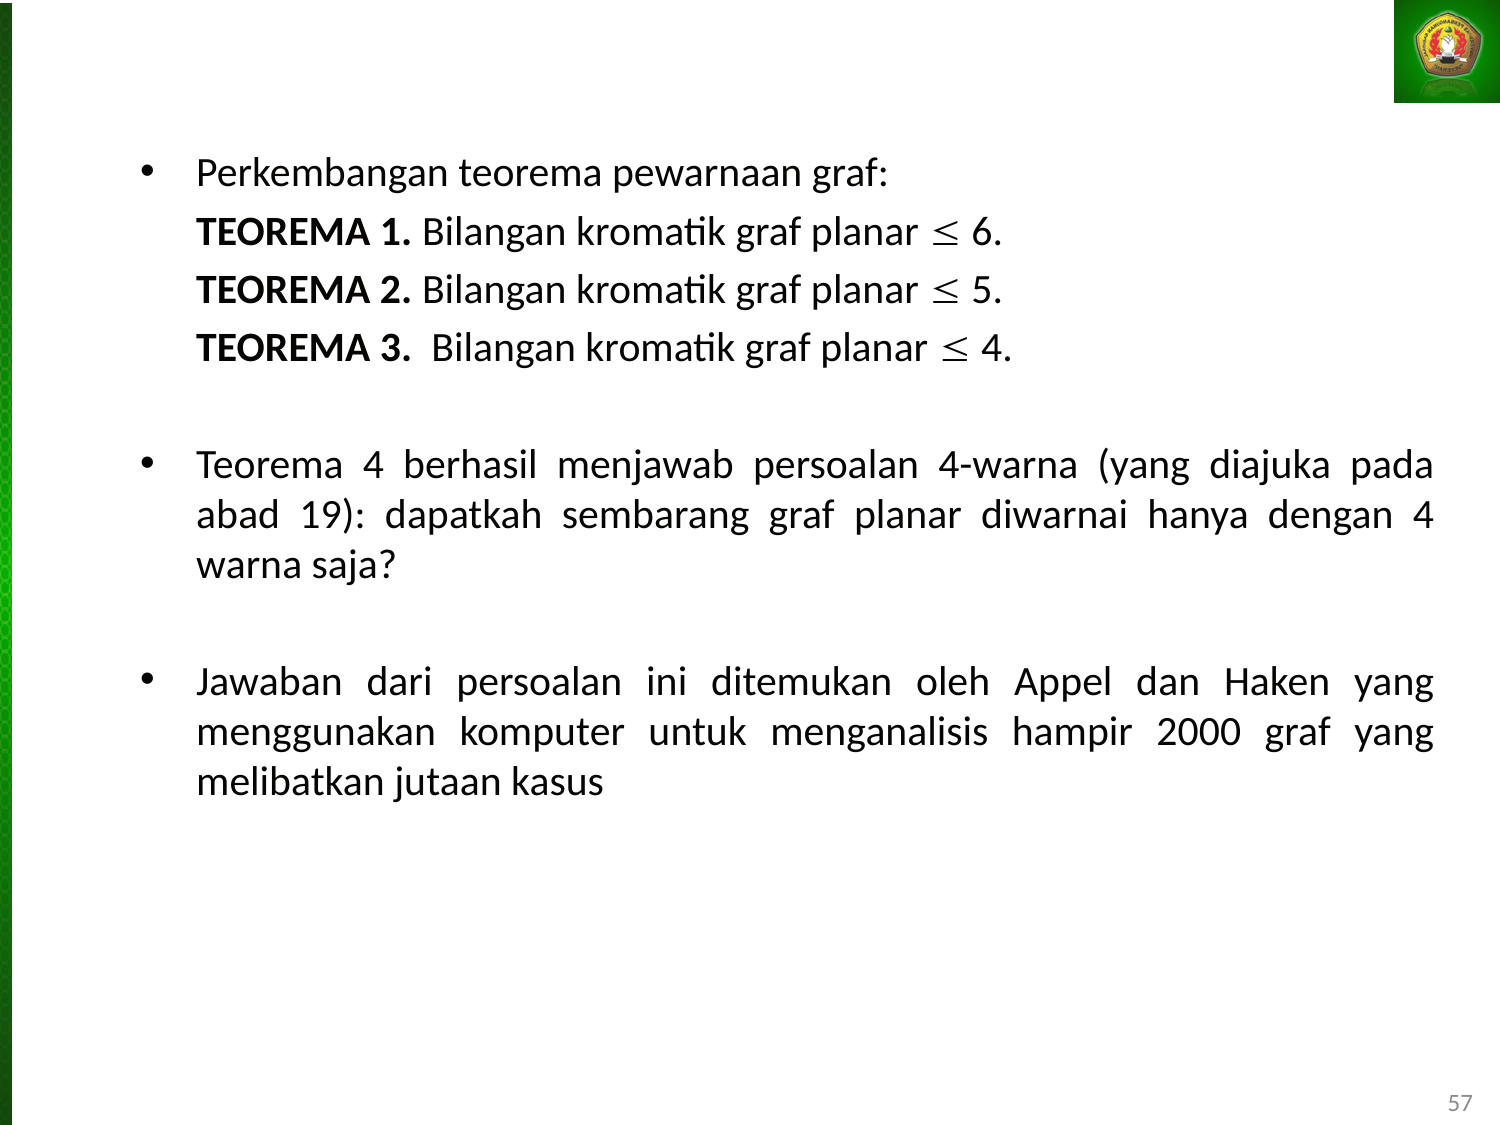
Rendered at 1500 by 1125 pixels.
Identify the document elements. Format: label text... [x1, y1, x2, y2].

list Perkembangan teorema pewarnaan graf: TEOREMA 1. Bilangan kromatik graf planar  6. TEOREMA 2. Bilangan kromatik graf planar  5. TEOREMA 3. Bilangan kromatik graf planar  4. Teorema 4 berhasil menjawab persoalan 4-warna (yang diajuka pada abad 19): dapatkah sembarang graf planar diwarnai hanya dengan 4 warna saja? Jawaban dari persoalan ini ditemukan oleh Appel dan Haken yang menggunakan komputer untuk menganalisis hampir 2000 graf yang melibatkan jutaan kasus [125, 137, 1450, 983]
picture [0, 3, 12, 1125]
slide_number 57 [1148, 1078, 1489, 1125]
picture [1394, 0, 1500, 103]
